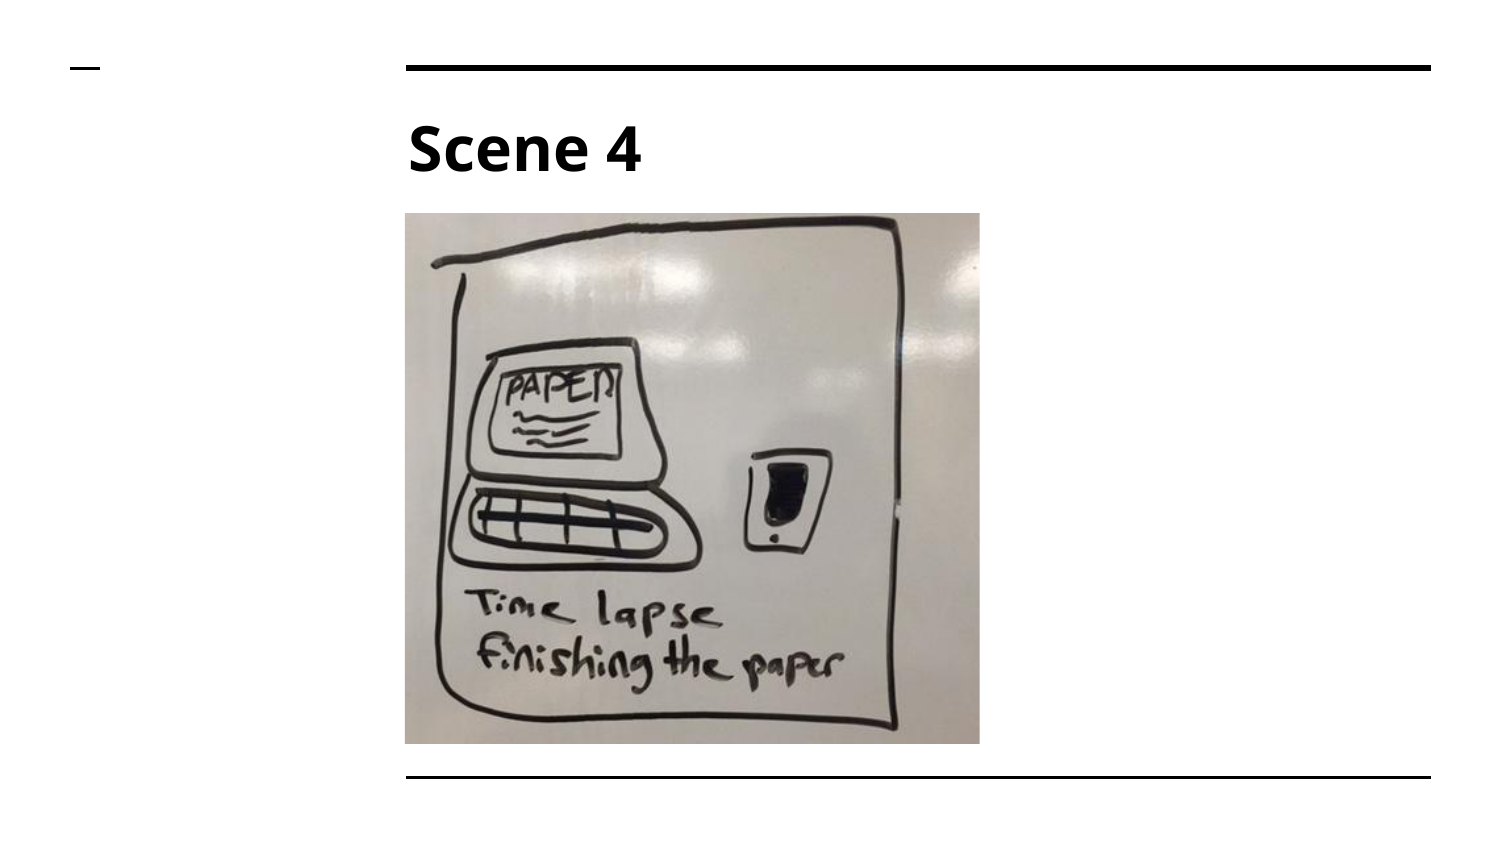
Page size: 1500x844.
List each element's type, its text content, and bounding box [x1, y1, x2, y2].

title Scene 4 [393, 94, 1431, 199]
picture [404, 213, 980, 744]
